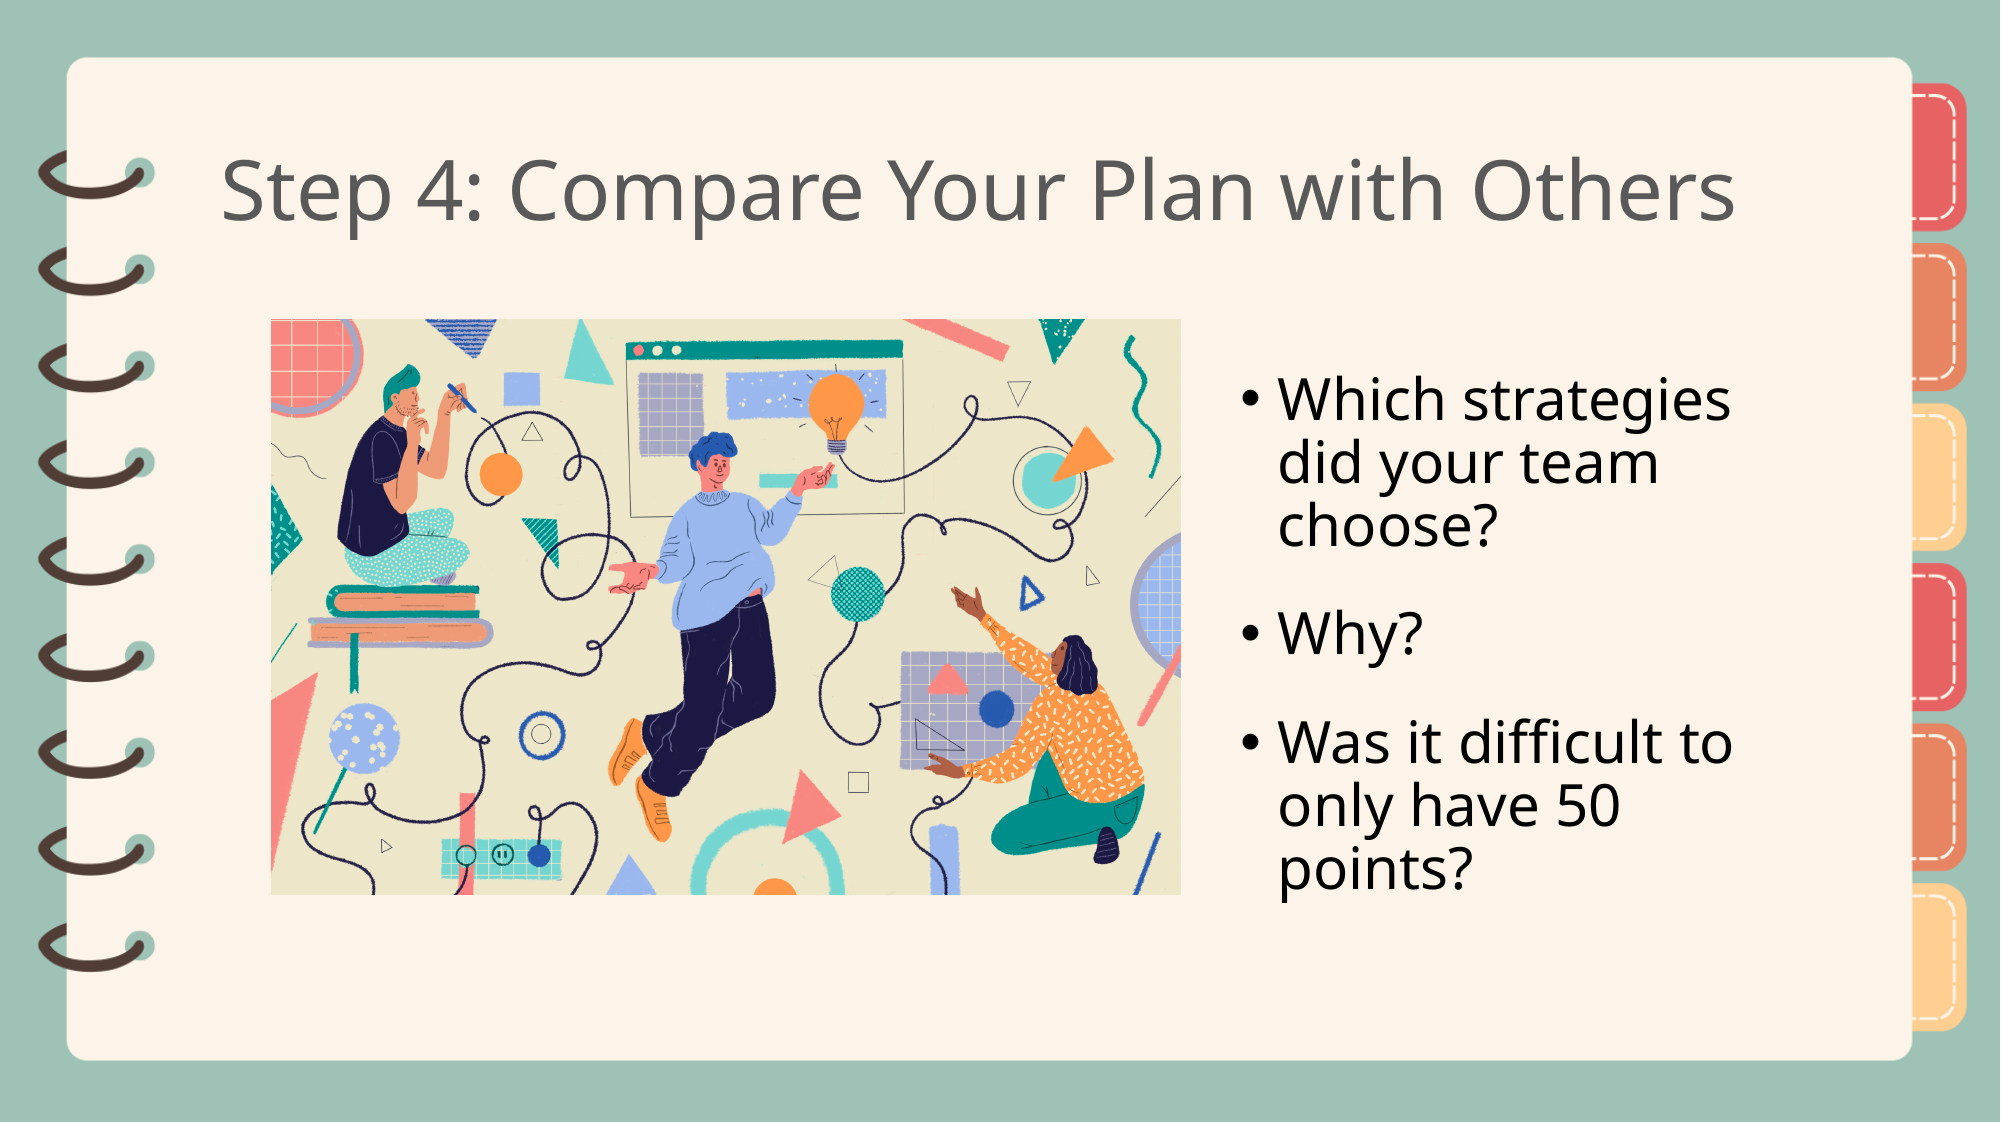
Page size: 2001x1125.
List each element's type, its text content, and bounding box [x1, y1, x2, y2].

picture [270, 319, 1182, 896]
text_box [0, 0, 2000, 1122]
text_box Which strategies did your team choose? Why? Was it difficult to only have 50 points? [1225, 362, 1794, 1034]
text_box Step 4: Compare Your Plan with Others [206, 141, 1868, 320]
